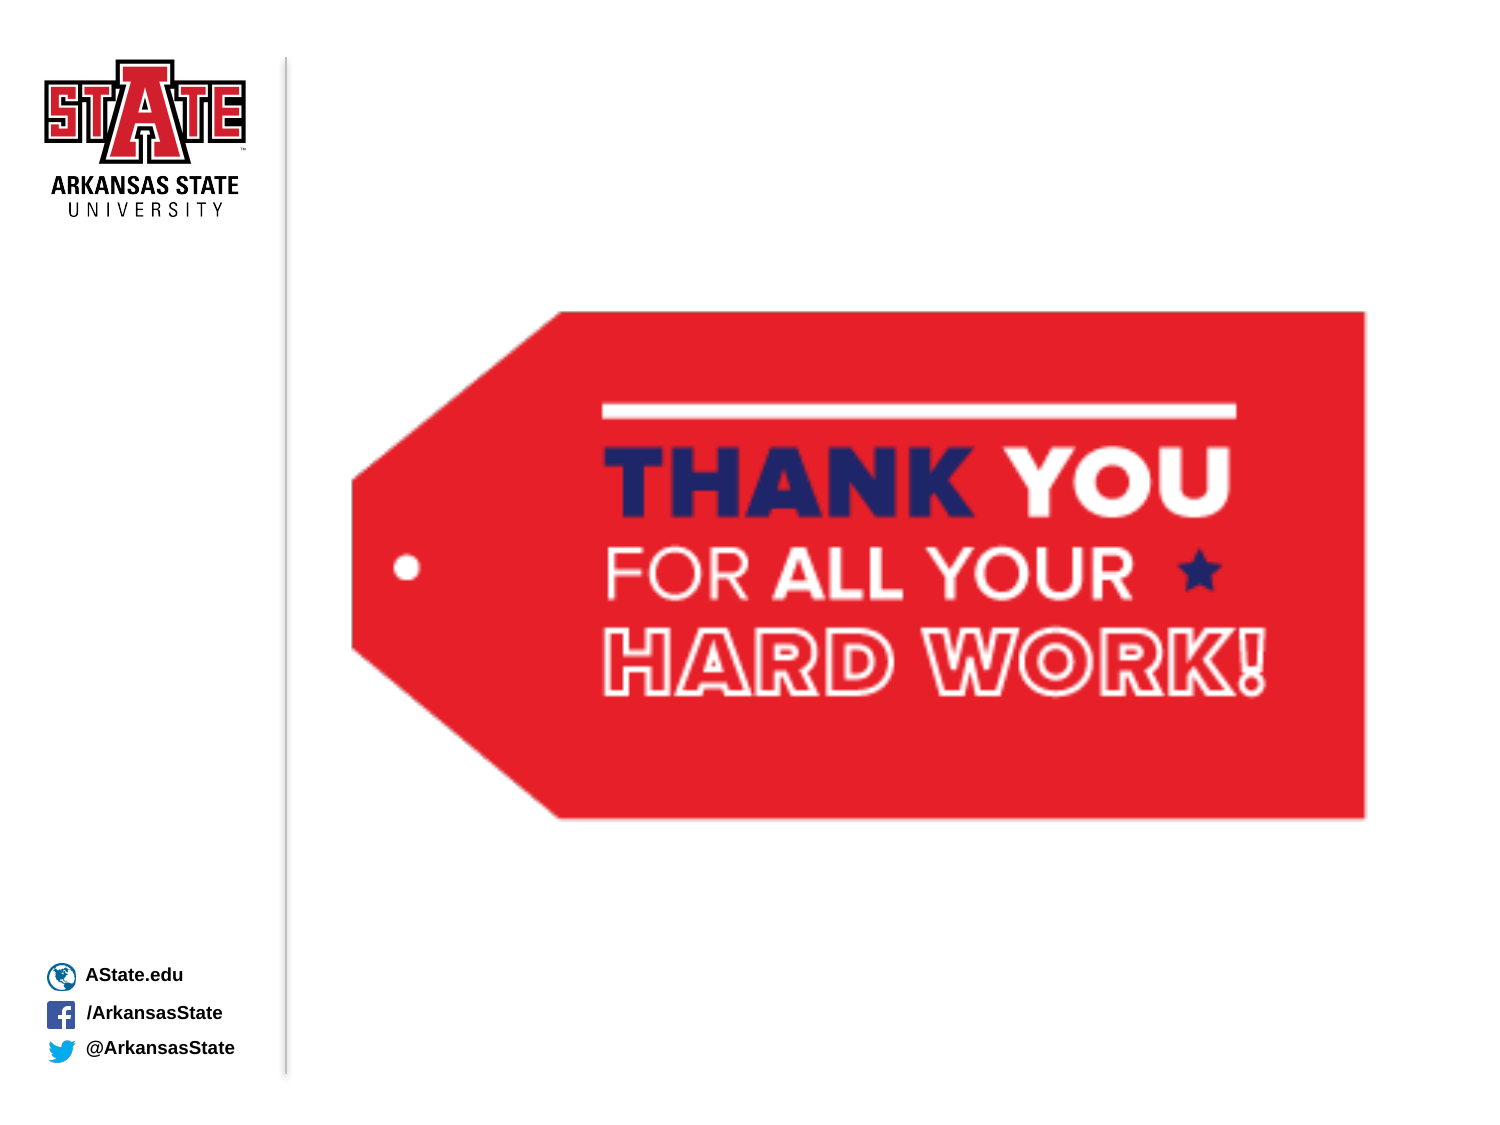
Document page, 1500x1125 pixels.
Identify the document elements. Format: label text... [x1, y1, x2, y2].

picture [65, 962, 76, 970]
text_box /ArkansasState [76, 993, 238, 1028]
picture [47, 962, 59, 972]
picture [47, 983, 54, 991]
picture [42, 57, 248, 218]
picture [38, 1000, 85, 1075]
text_box @ArkansasState [85, 1028, 250, 1066]
picture [332, 283, 1399, 842]
picture [50, 969, 74, 989]
text_box AState.edu [70, 954, 199, 993]
